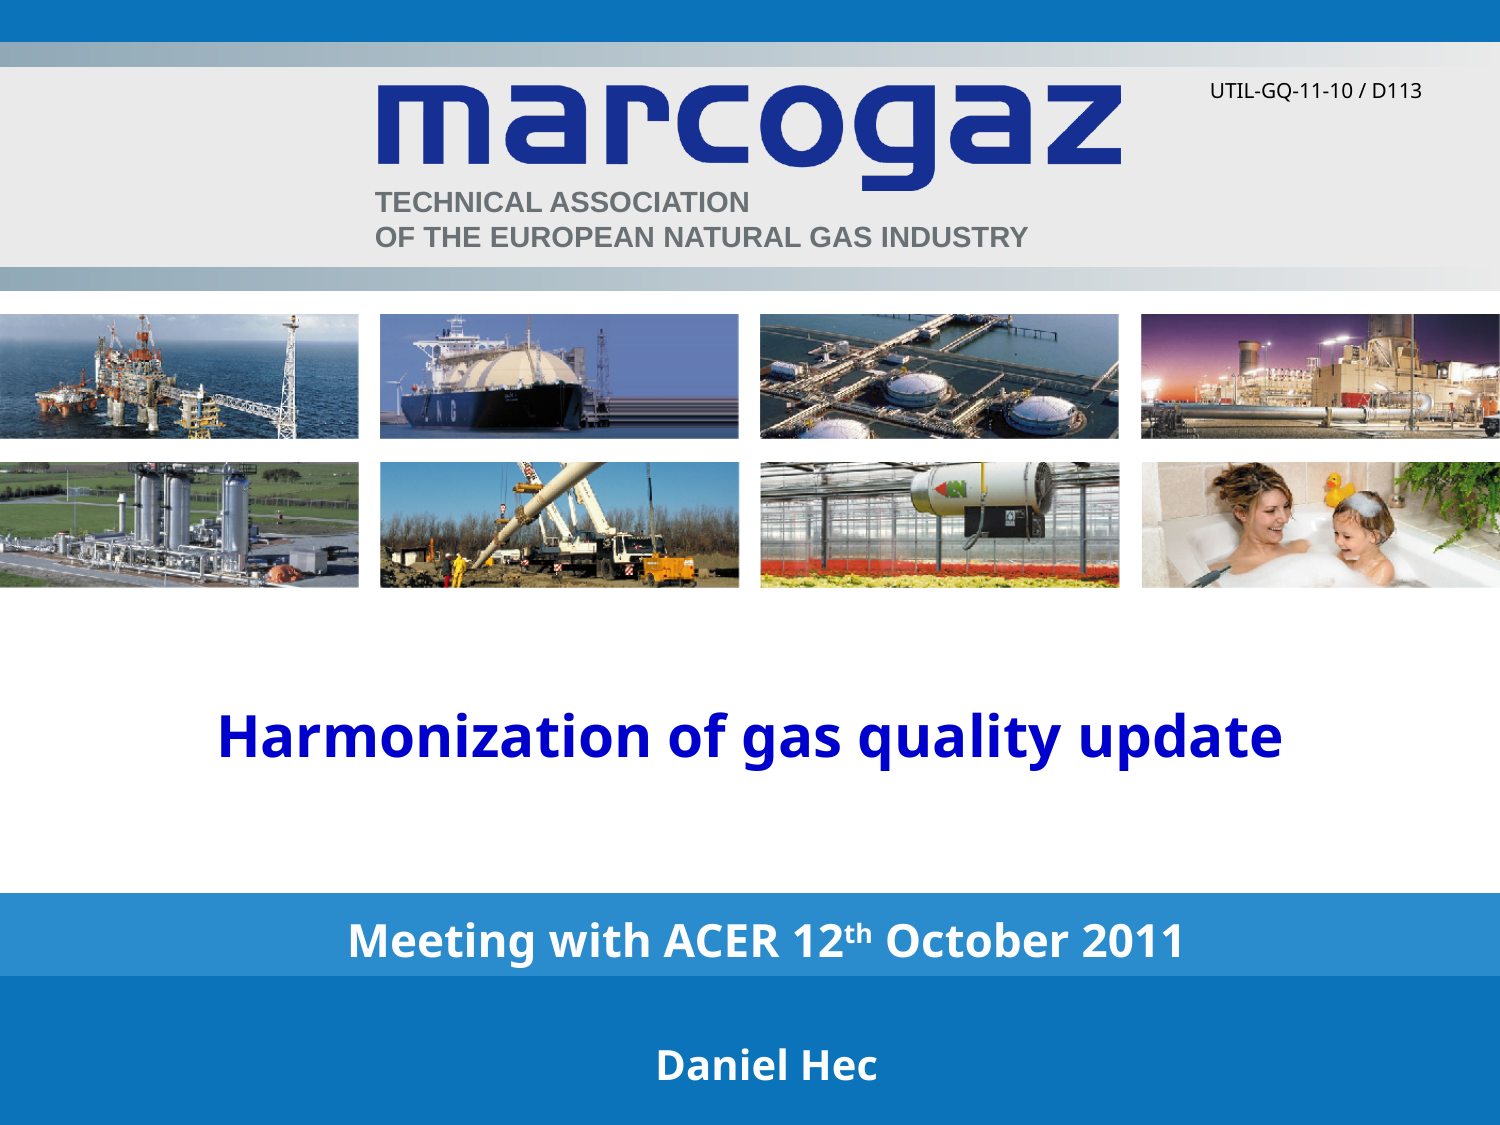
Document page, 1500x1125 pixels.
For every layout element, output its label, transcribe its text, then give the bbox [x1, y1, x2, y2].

title Harmonization of gas quality update [0, 596, 1500, 881]
text_box UTIL-GQ-11-10 / D113 [1195, 70, 1500, 111]
picture [378, 85, 1121, 191]
picture [0, 314, 1500, 439]
subtitle Meeting with ACER 12th October 2011 Daniel Hec [182, 903, 1351, 1078]
picture [0, 462, 1500, 588]
